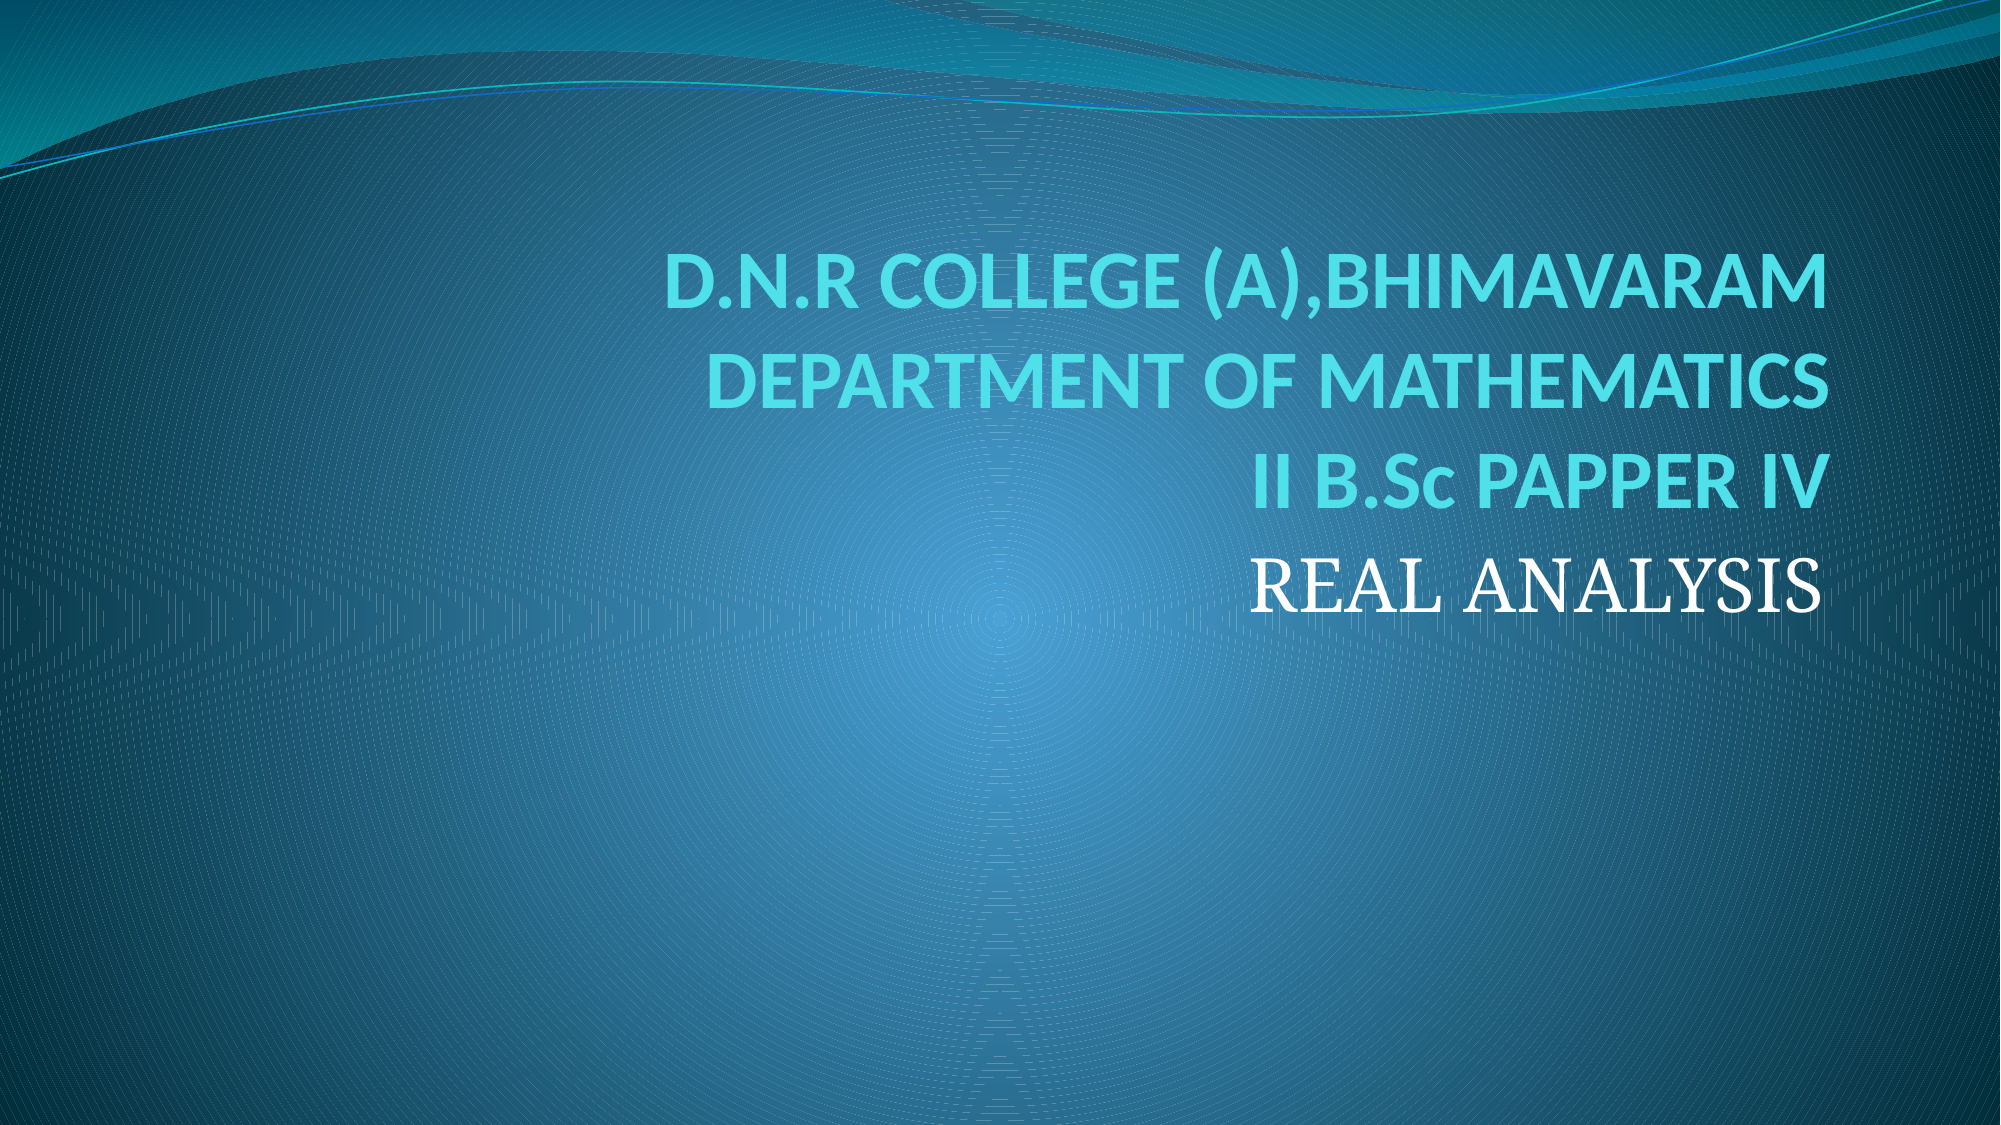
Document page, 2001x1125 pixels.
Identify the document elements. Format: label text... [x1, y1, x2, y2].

subtitle REAL ANALYSIS [116, 529, 1835, 818]
title D.N.R COLLEGE (A),BHIMAVARAM DEPARTMENT OF MATHEMATICS II B.Sc PAPPER IV [116, 224, 1834, 525]
